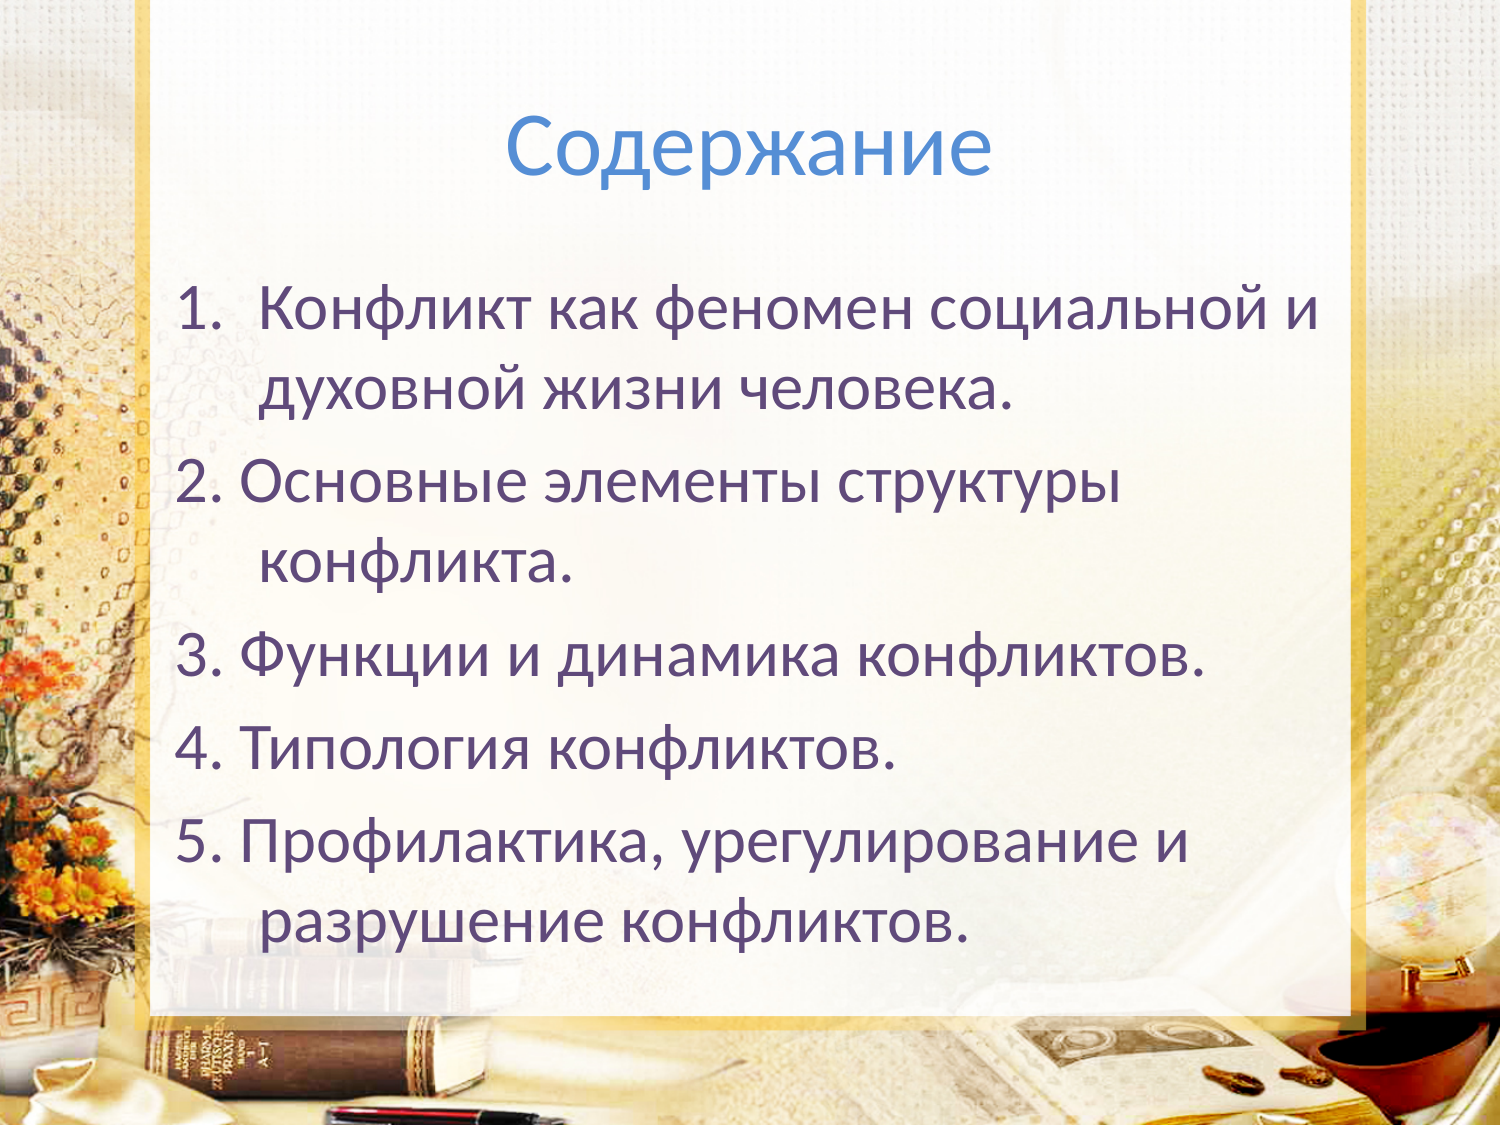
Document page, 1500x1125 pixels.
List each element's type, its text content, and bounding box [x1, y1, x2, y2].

list Конфликт как феномен социальной и духовной жизни человека. 2. Основные элементы структуры конфликта. 3. Функции и динамика конфликтов. 4. Типология конфликтов. 5. Профилактика, урегулирование и разрушение конфликтов. [159, 255, 1447, 1010]
title Содержание [75, 45, 1425, 233]
picture [0, 0, 1500, 1125]
